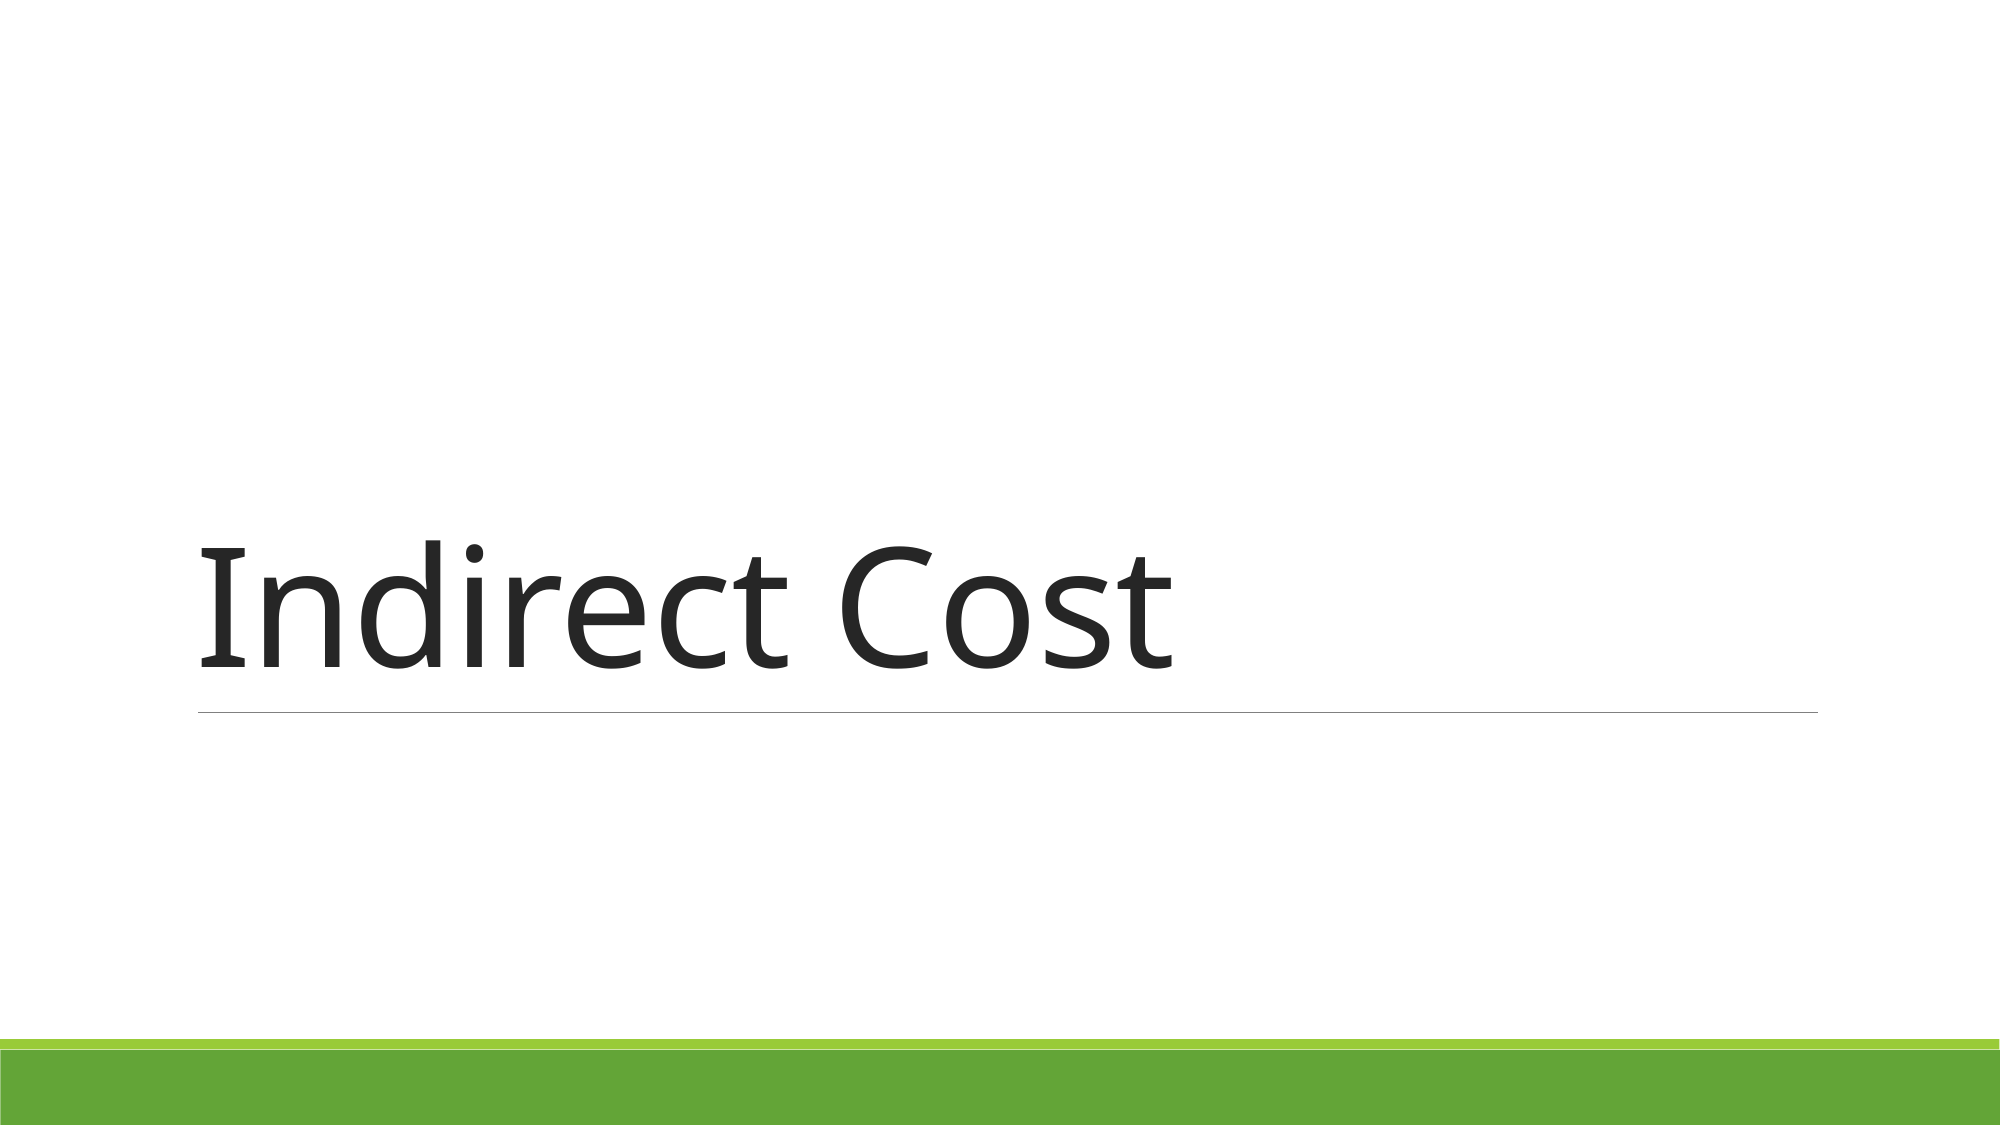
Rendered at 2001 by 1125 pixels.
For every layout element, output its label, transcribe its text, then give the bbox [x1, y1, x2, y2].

title Indirect Cost [180, 124, 1859, 710]
